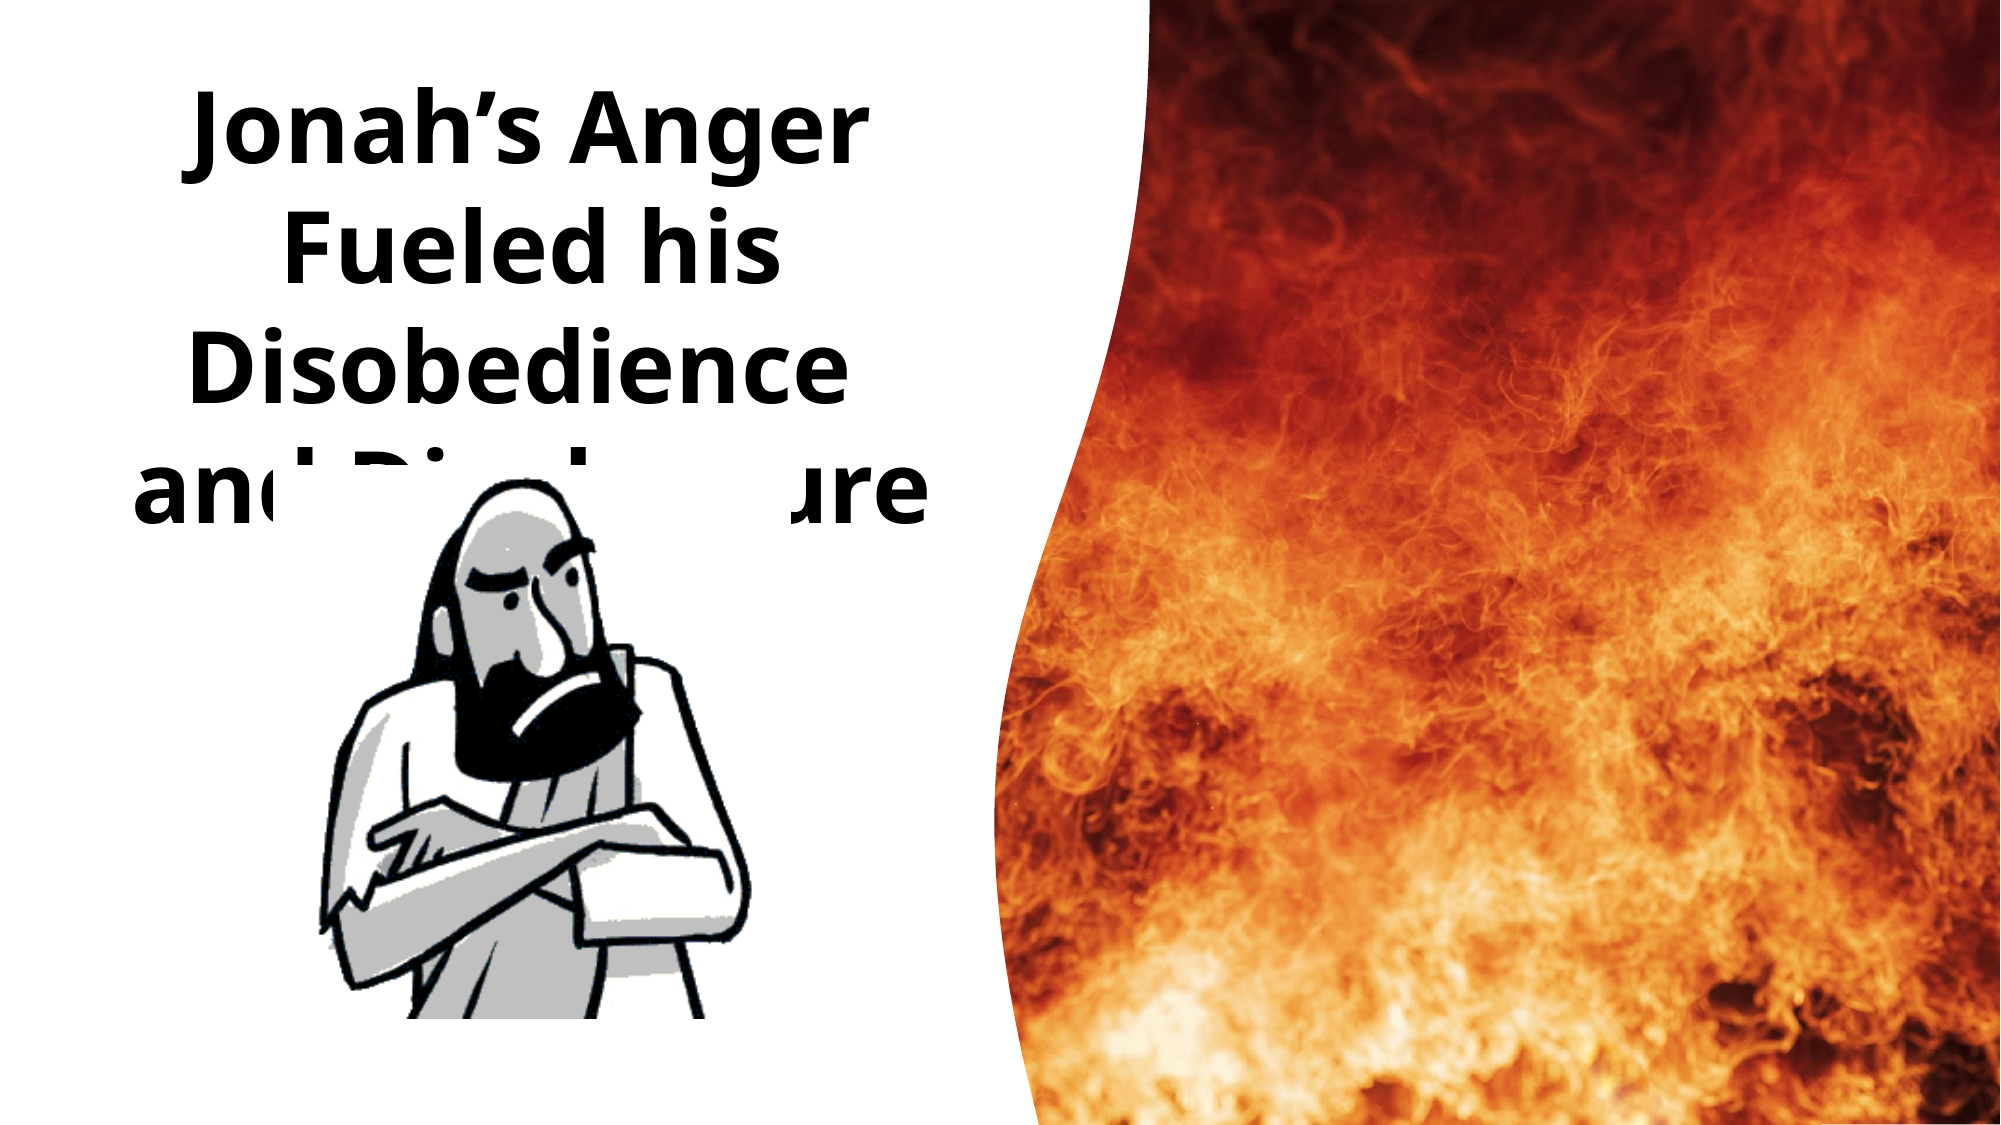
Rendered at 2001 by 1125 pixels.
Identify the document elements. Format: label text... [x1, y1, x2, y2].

text_box Jonah’s Anger Fueled his Disobedience and Displeasure [0, 55, 994, 551]
picture [273, 465, 791, 1019]
picture [994, 0, 2000, 1125]
